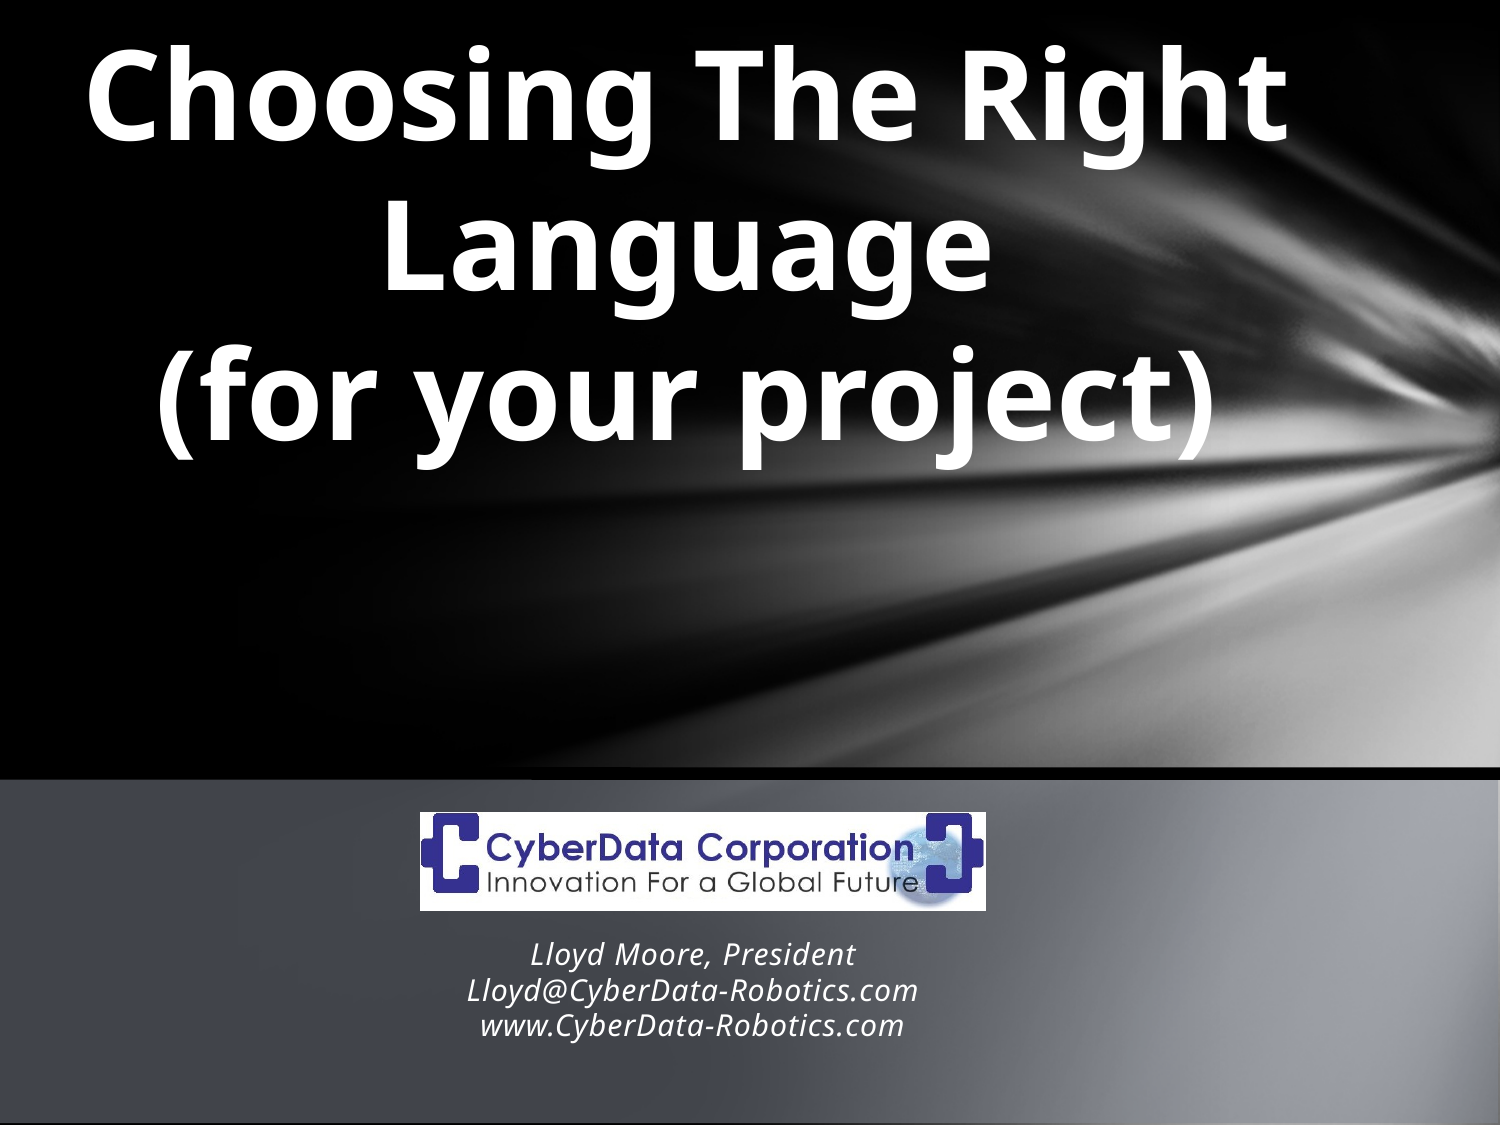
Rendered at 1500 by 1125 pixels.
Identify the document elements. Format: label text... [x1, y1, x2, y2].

picture [0, 780, 1500, 1125]
text_box Lloyd Moore, President Lloyd@CyberData-Robotics.com www.CyberData-Robotics.com [437, 935, 949, 1071]
picture [420, 812, 986, 911]
picture [0, 0, 1500, 767]
text_box Choosing The Right Language (for your project) [57, 75, 1316, 474]
